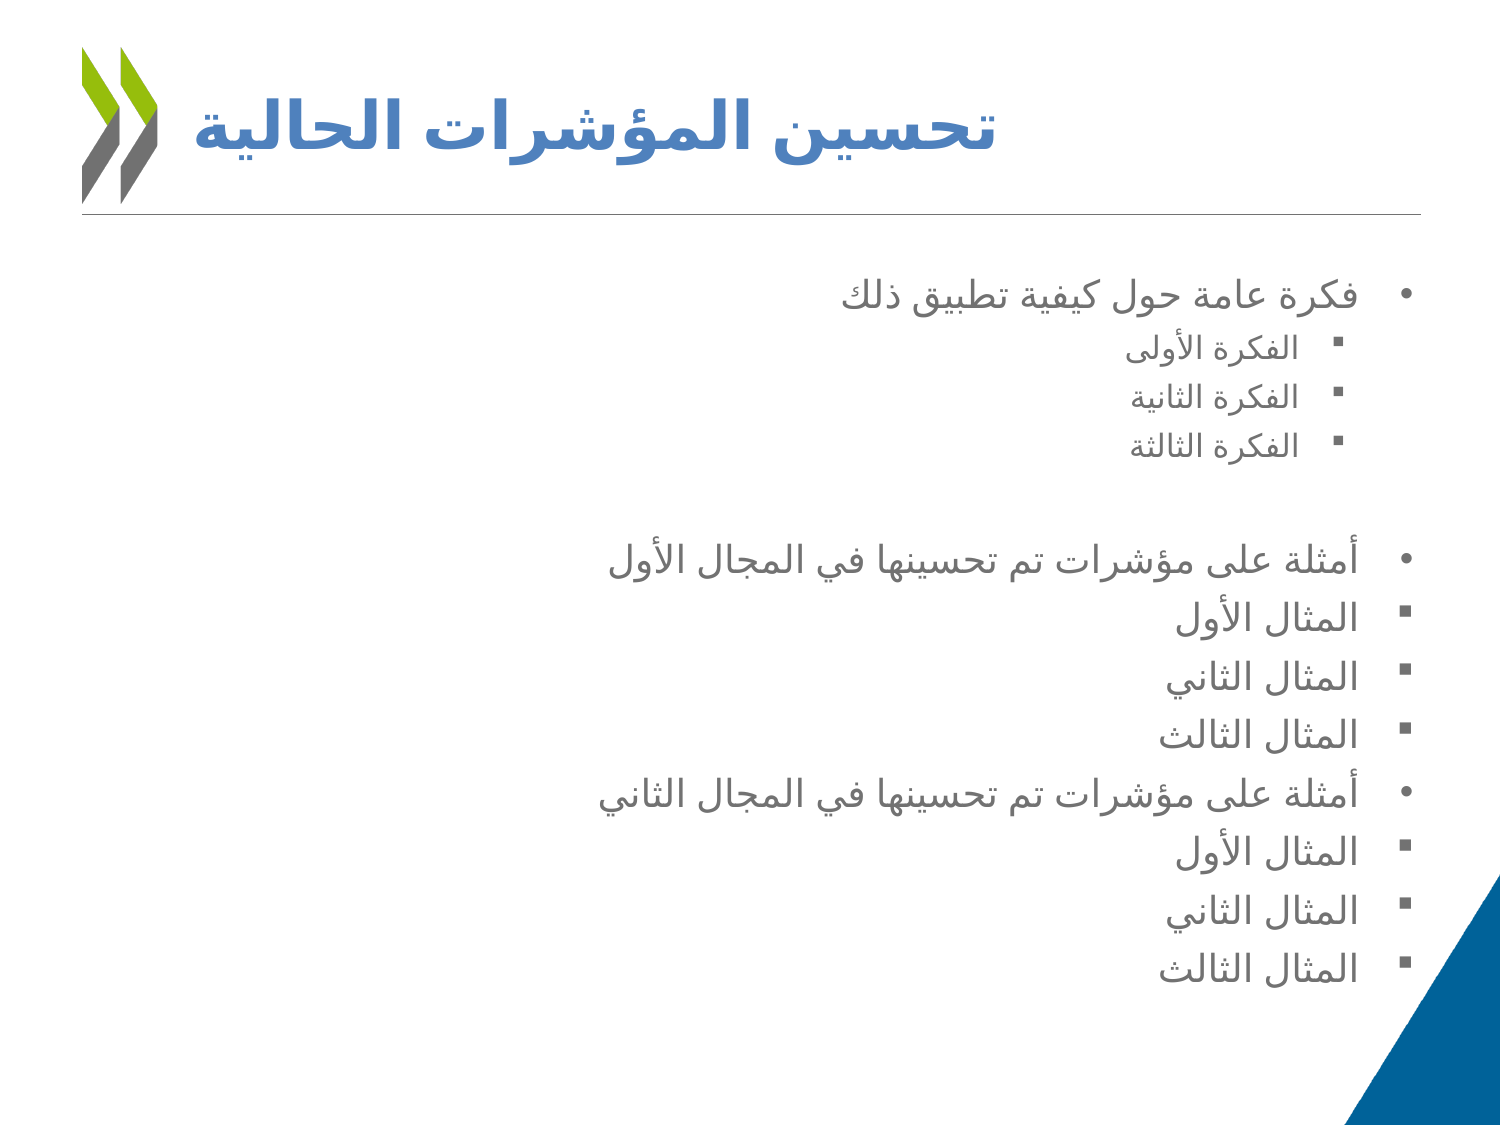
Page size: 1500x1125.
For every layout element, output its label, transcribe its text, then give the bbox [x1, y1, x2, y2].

picture [1344, 874, 1500, 1125]
title تحسين المؤشرات الحالية [177, 38, 1471, 207]
list فكرة عامة حول كيفية تطبيق ذلك الفكرة الأولى الفكرة الثانية الفكرة الثالثة أمثلة على مؤشرات تم تحسينها في المجال الأول المثال الأول المثال الثاني المثال الثالث أمثلة على مؤشرات تم تحسينها في المجال الثاني المثال الأول المثال الثاني المثال الثالث [76, 262, 1425, 1006]
